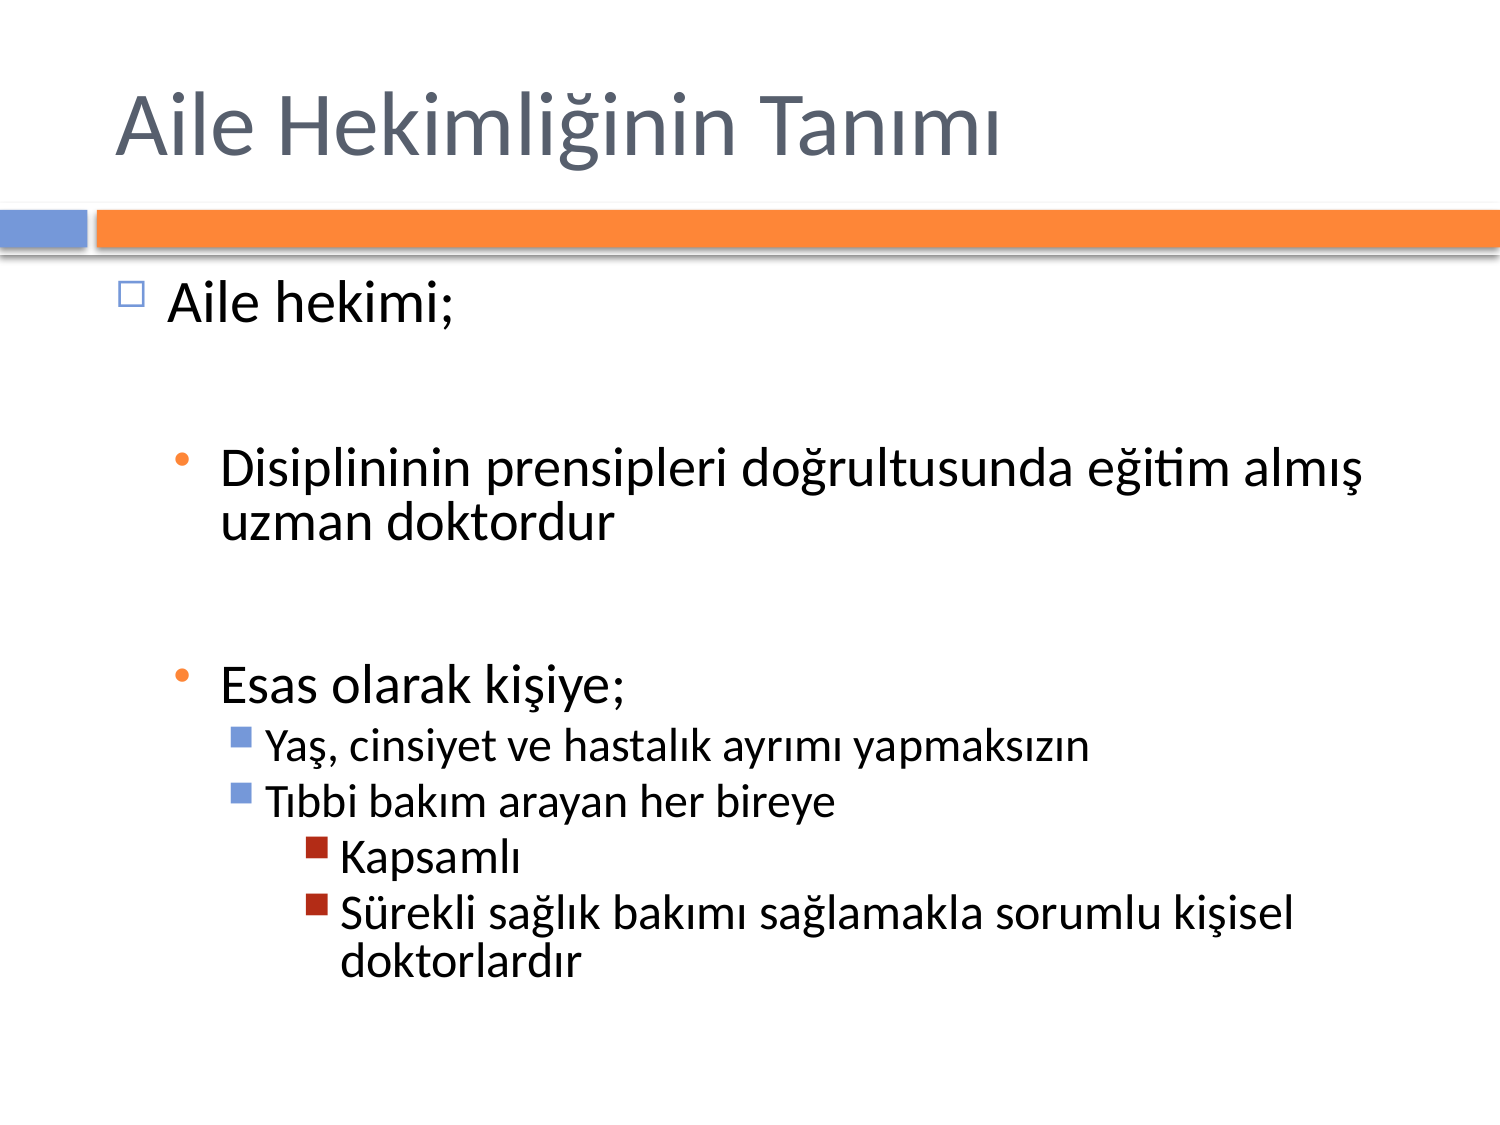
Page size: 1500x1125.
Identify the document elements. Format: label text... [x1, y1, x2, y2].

title Aile Hekimliğinin Tanımı [100, 37, 1439, 201]
list Aile hekimi; Disiplininin prensipleri doğrultusunda eğitim almış uzman doktordur Esas olarak kişiye; Yaş, cinsiyet ve hastalık ayrımı yapmaksızın Tıbbi bakım arayan her bireye Kapsamlı Sürekli sağlık bakımı sağlamakla sorumlu kişisel doktorlardır [100, 262, 1439, 1001]
